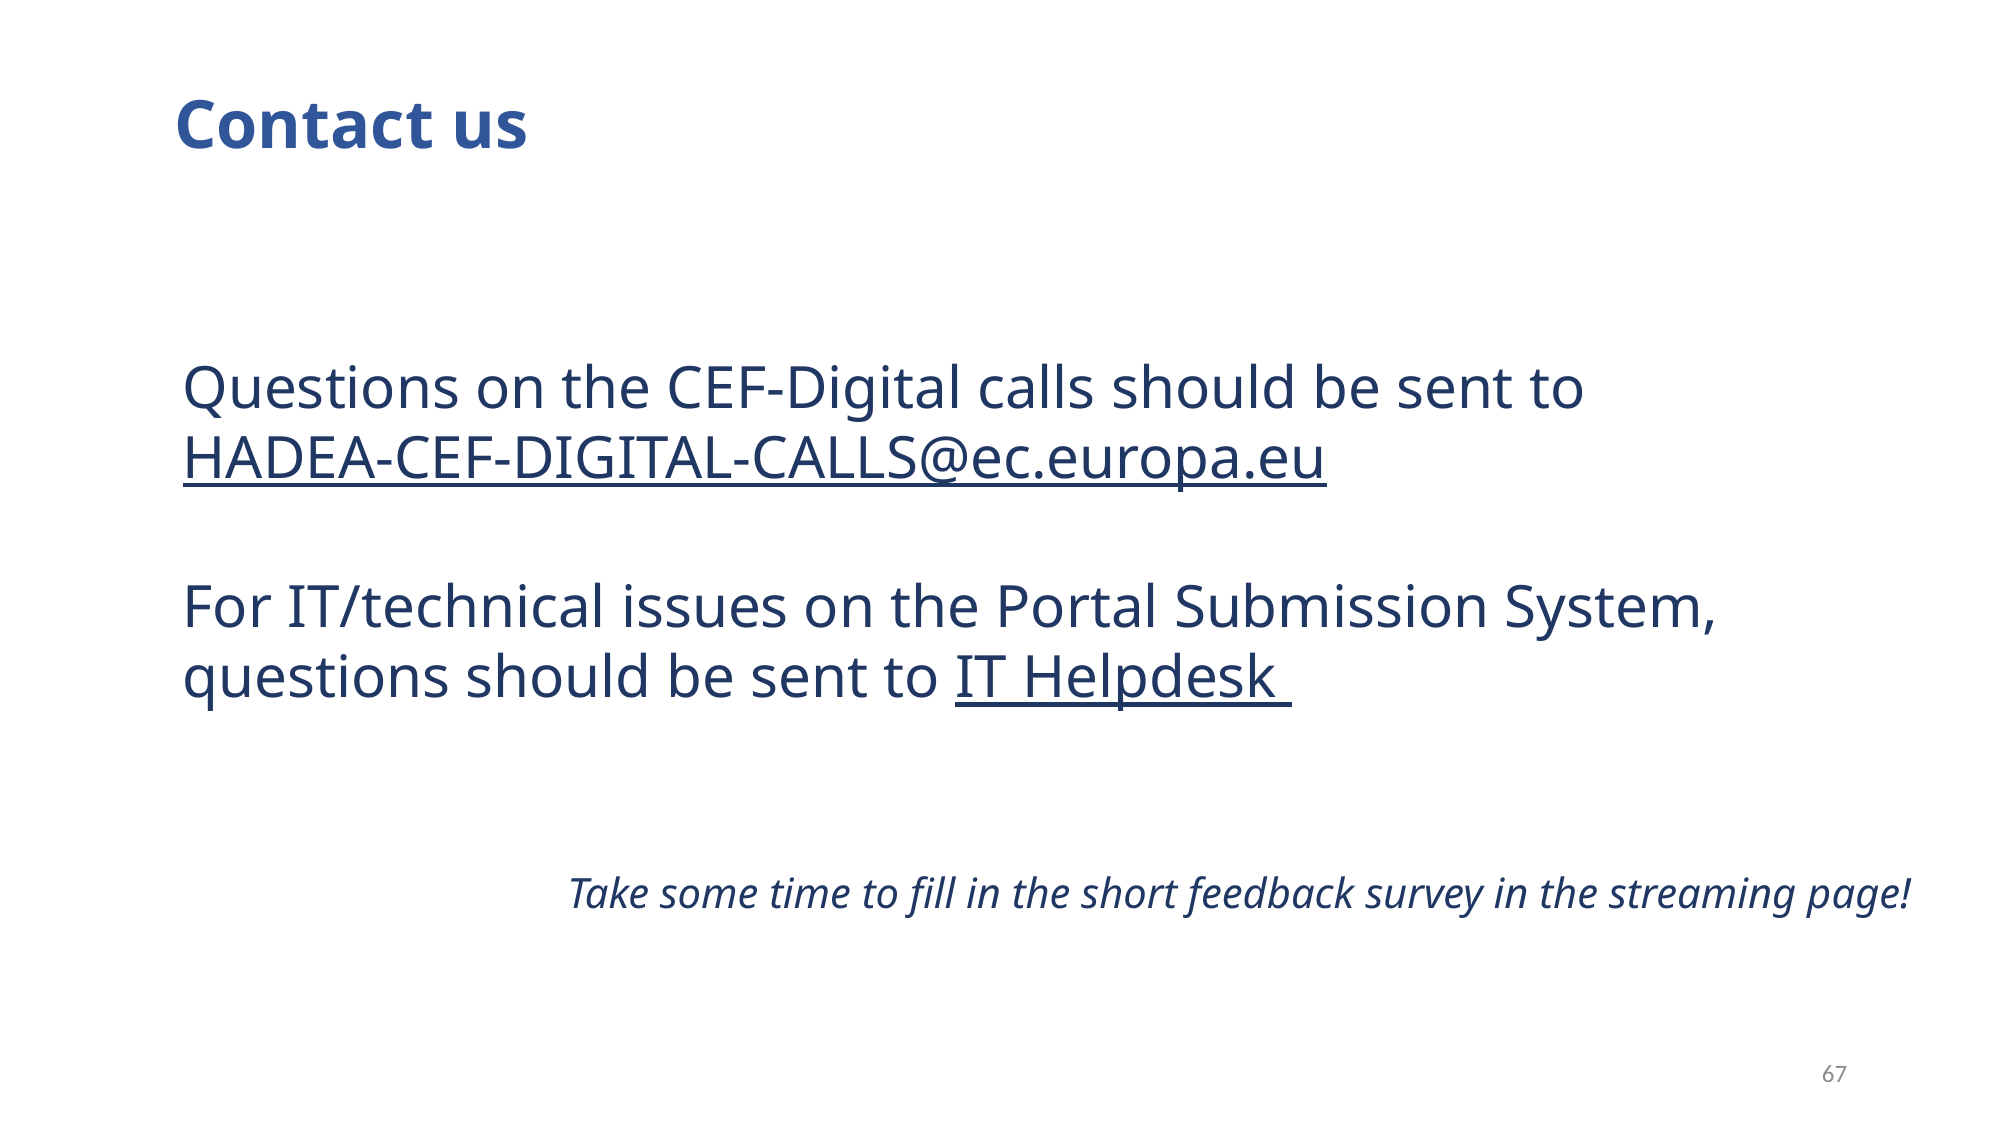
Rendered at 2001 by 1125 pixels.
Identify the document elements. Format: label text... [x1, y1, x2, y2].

slide_number 67 [1412, 1042, 1863, 1103]
text_box Contact us [159, 35, 1885, 164]
text_box Questions on the CEF-Digital calls should be sent to HADEA-CEF-DIGITAL-CALLS@ec.europa.eu For IT/technical issues on the Portal Submission System, questions should be sent to IT Helpdesk [167, 342, 1876, 797]
text_box Take some time to fill in the short feedback survey in the streaming page! [175, 659, 1927, 931]
